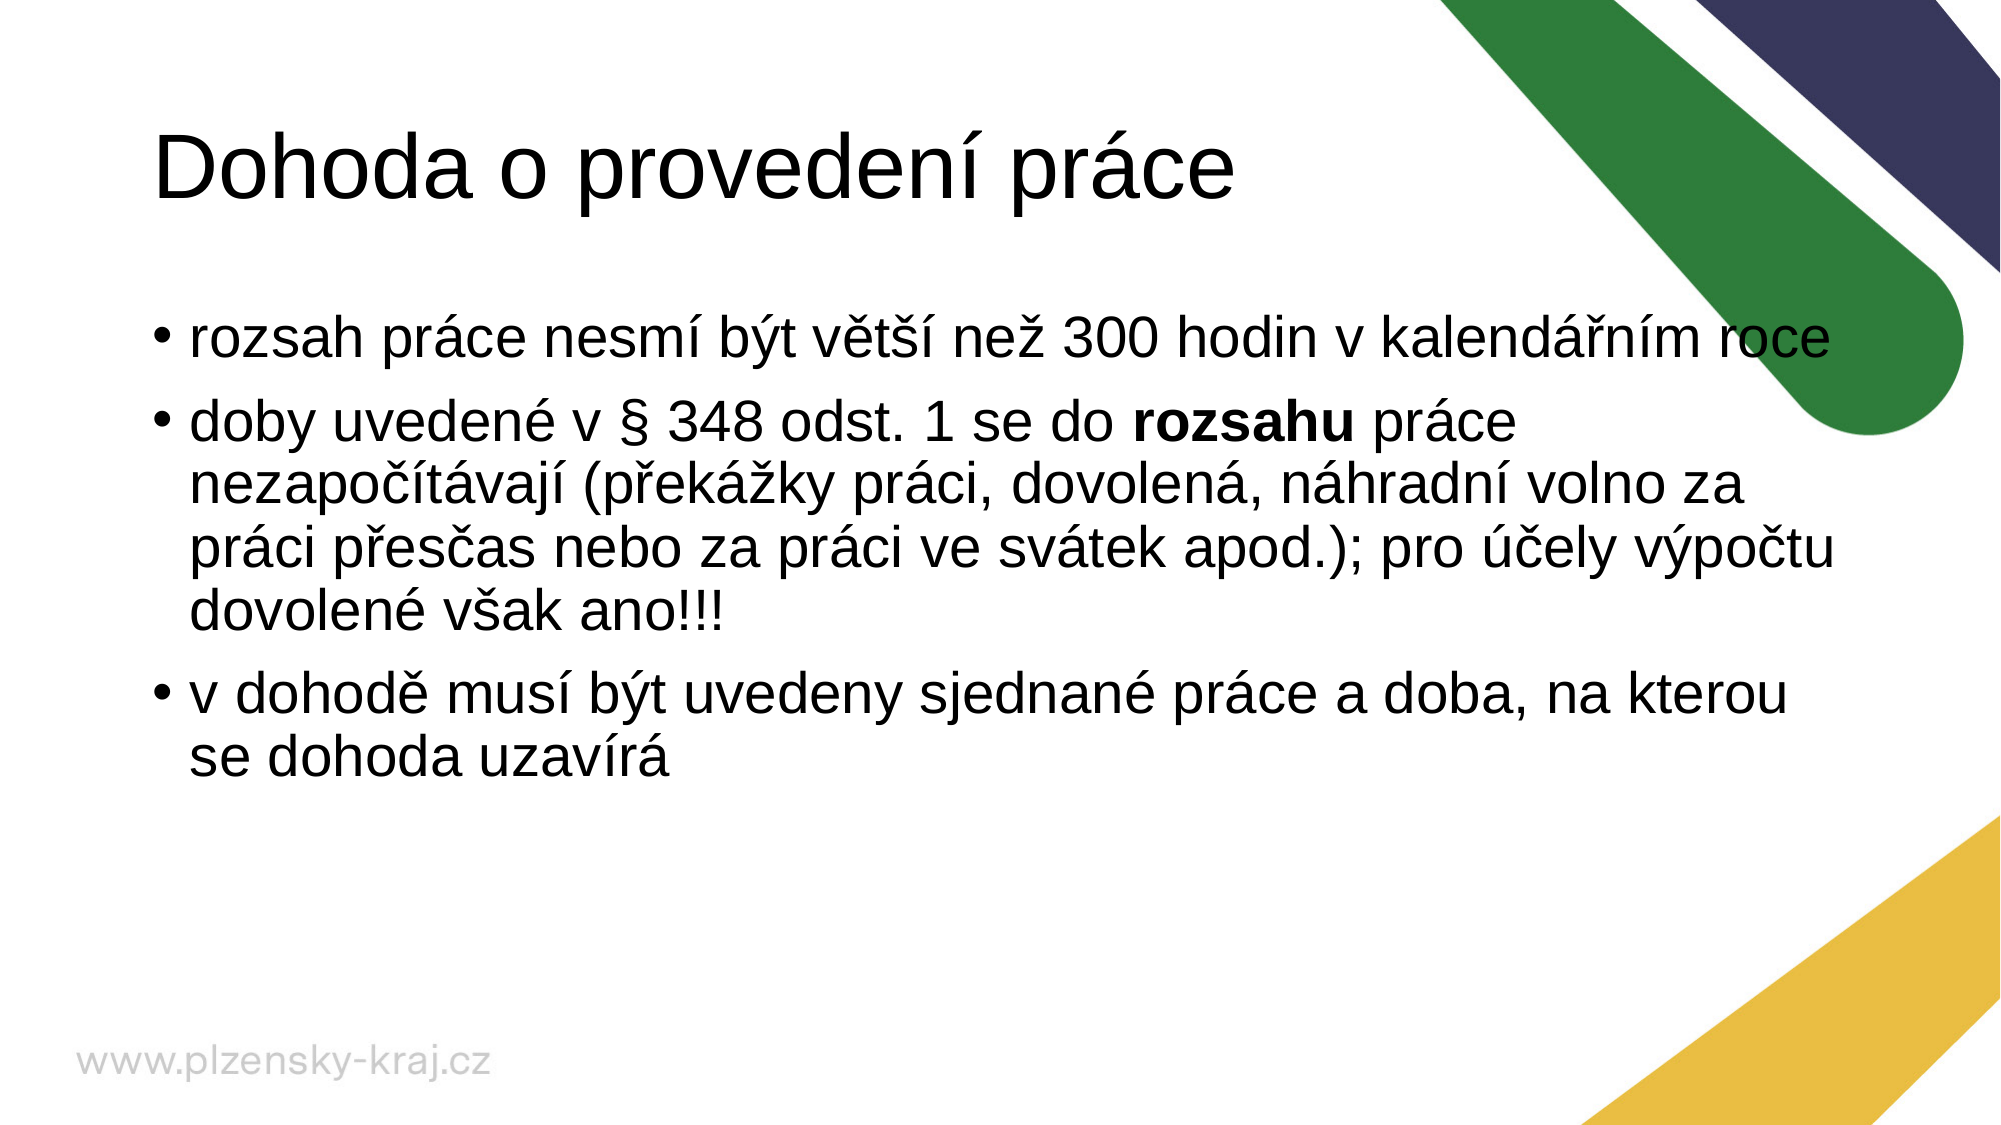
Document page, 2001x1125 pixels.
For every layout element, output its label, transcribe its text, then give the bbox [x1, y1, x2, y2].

picture [0, 0, 2001, 1125]
title Dohoda o provedení práce [137, 59, 1863, 278]
list rozsah práce nesmí být větší než 300 hodin v kalendářním roce doby uvedené v § 348 odst. 1 se do rozsahu práce nezapočítávají (překážky práci, dovolená, náhradní volno za práci přesčas nebo za práci ve svátek apod.); pro účely výpočtu dovolené však ano!!! v dohodě musí být uvedeny sjednané práce a doba, na kterou se dohoda uzavírá [137, 299, 1863, 1014]
